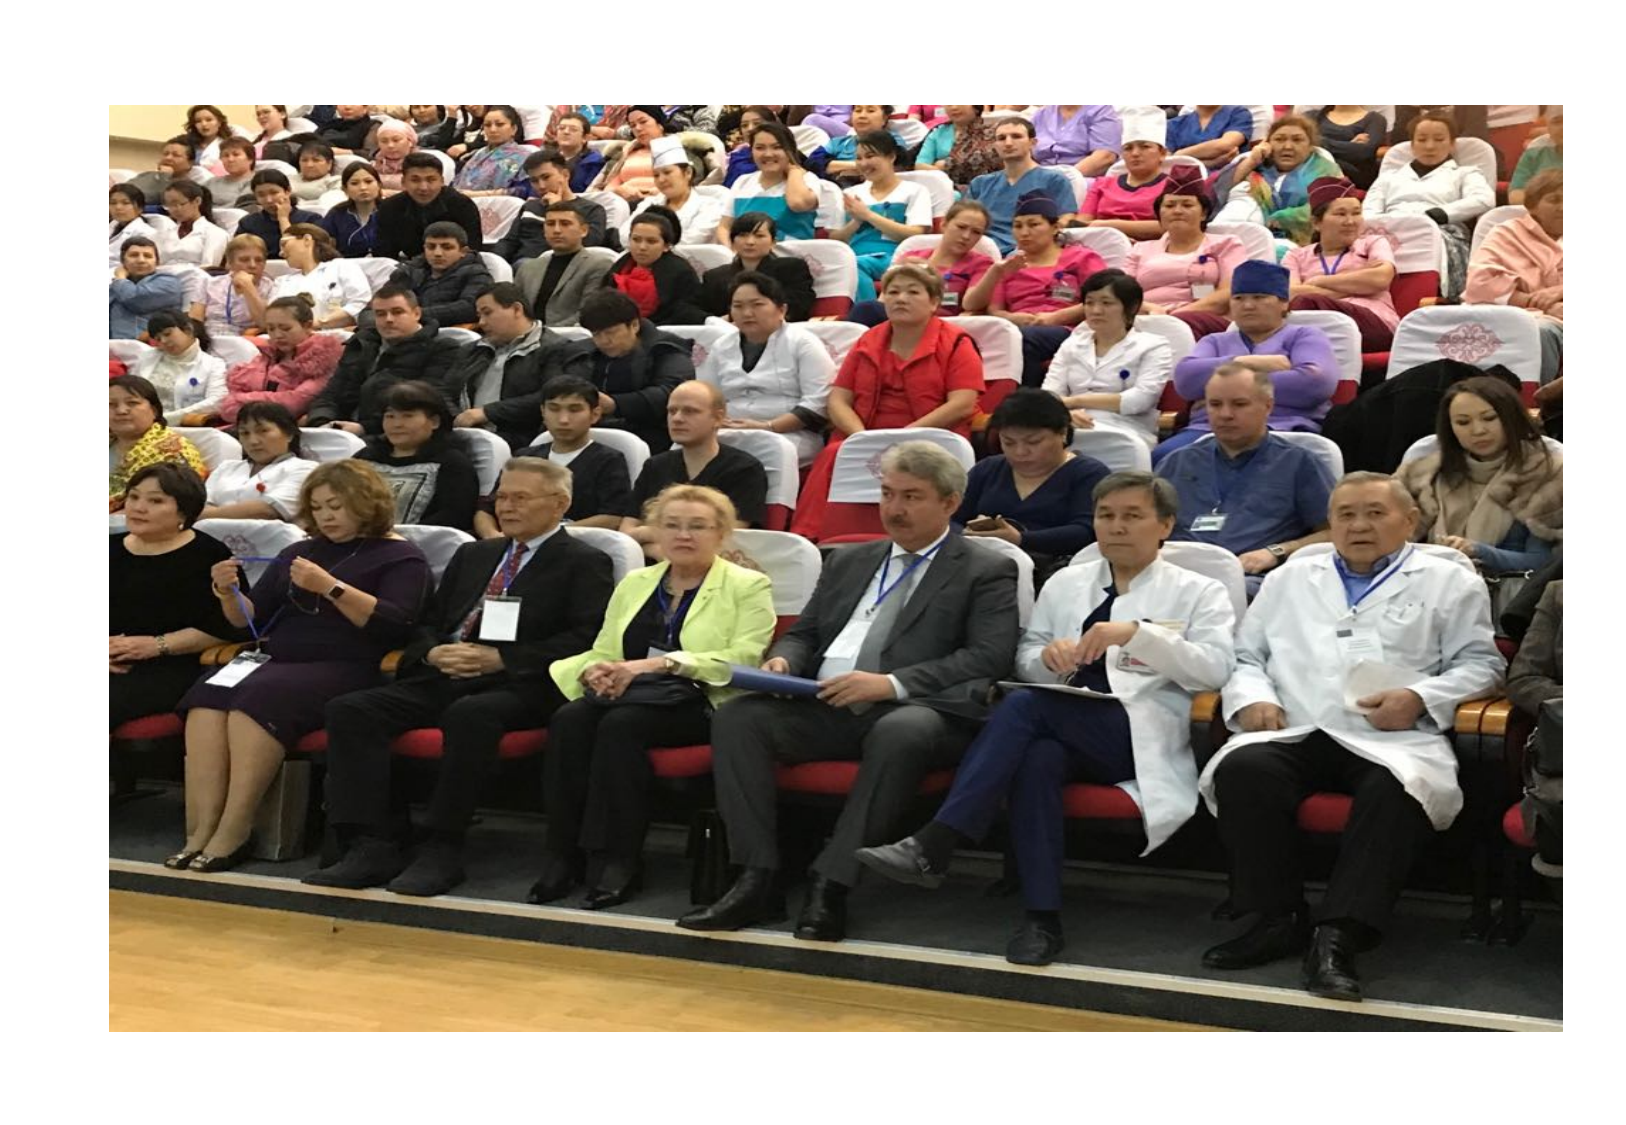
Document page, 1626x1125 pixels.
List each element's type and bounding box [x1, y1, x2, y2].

picture [109, 105, 1563, 1032]
